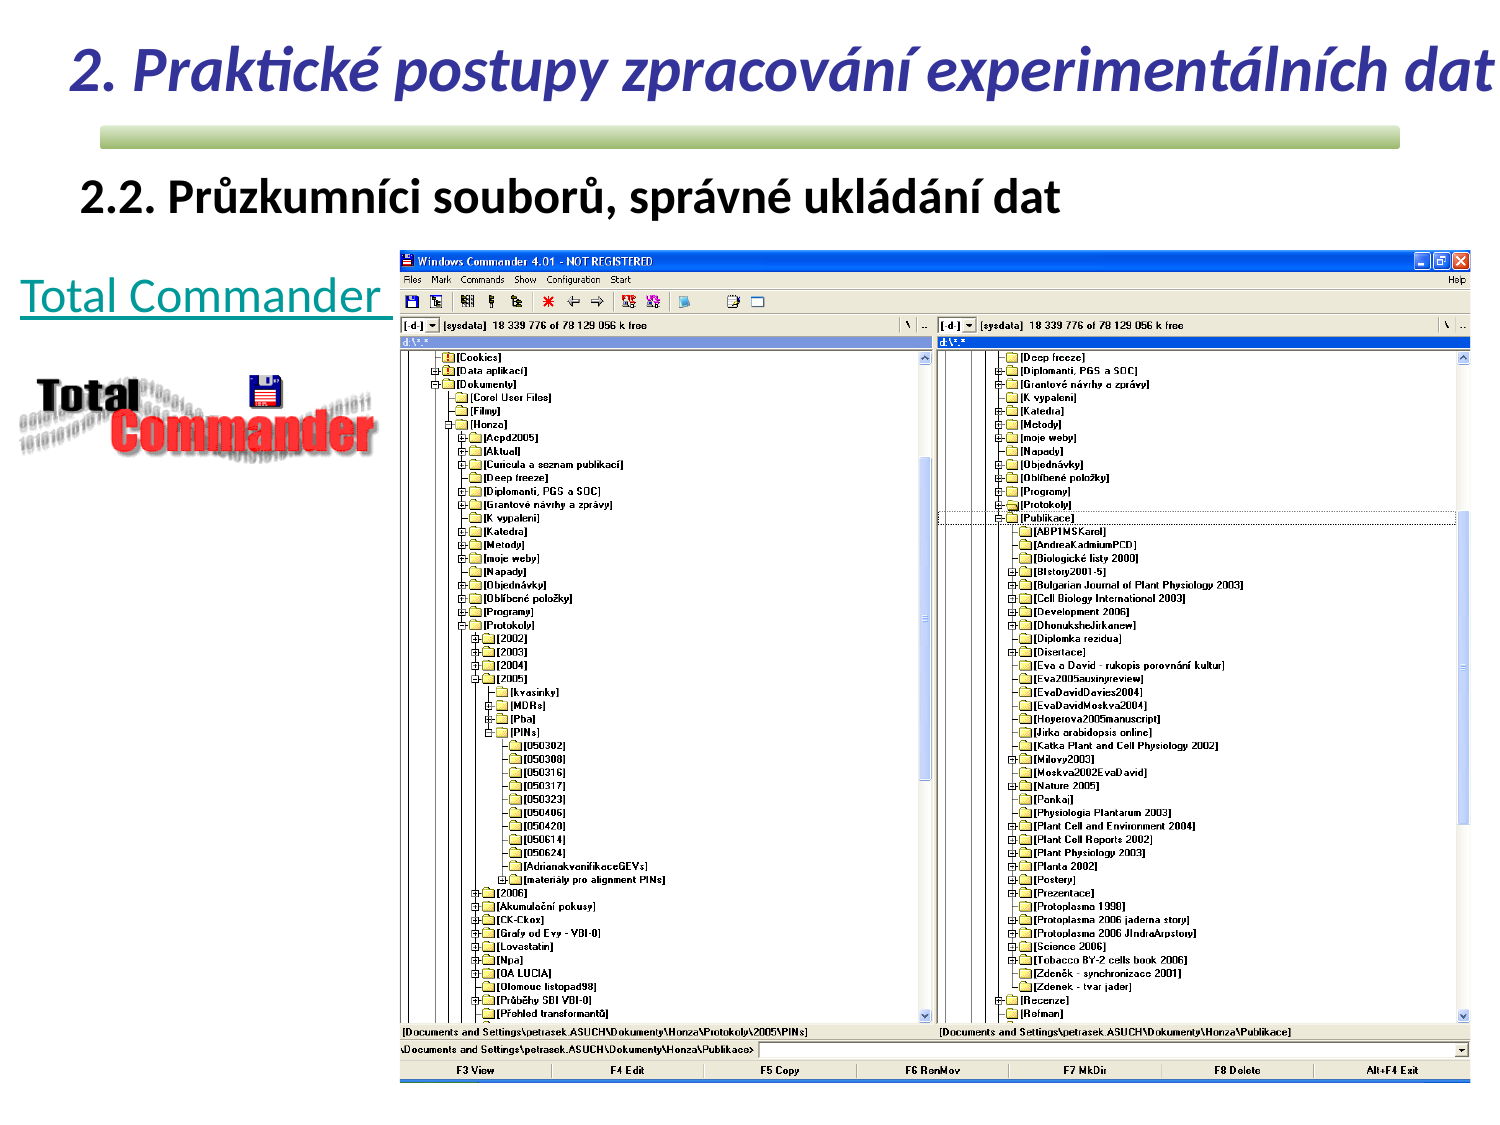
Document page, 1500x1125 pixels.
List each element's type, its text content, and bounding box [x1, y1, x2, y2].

text_box [98, 123, 1402, 152]
text_box Total Commander [5, 255, 394, 331]
text_box 2. Praktické postupy zpracování experimentálních dat [53, 18, 1500, 112]
picture [17, 373, 382, 469]
text_box 2.2. Průzkumníci souborů, správné ukládání dat [64, 155, 1305, 231]
picture [399, 250, 1471, 1083]
